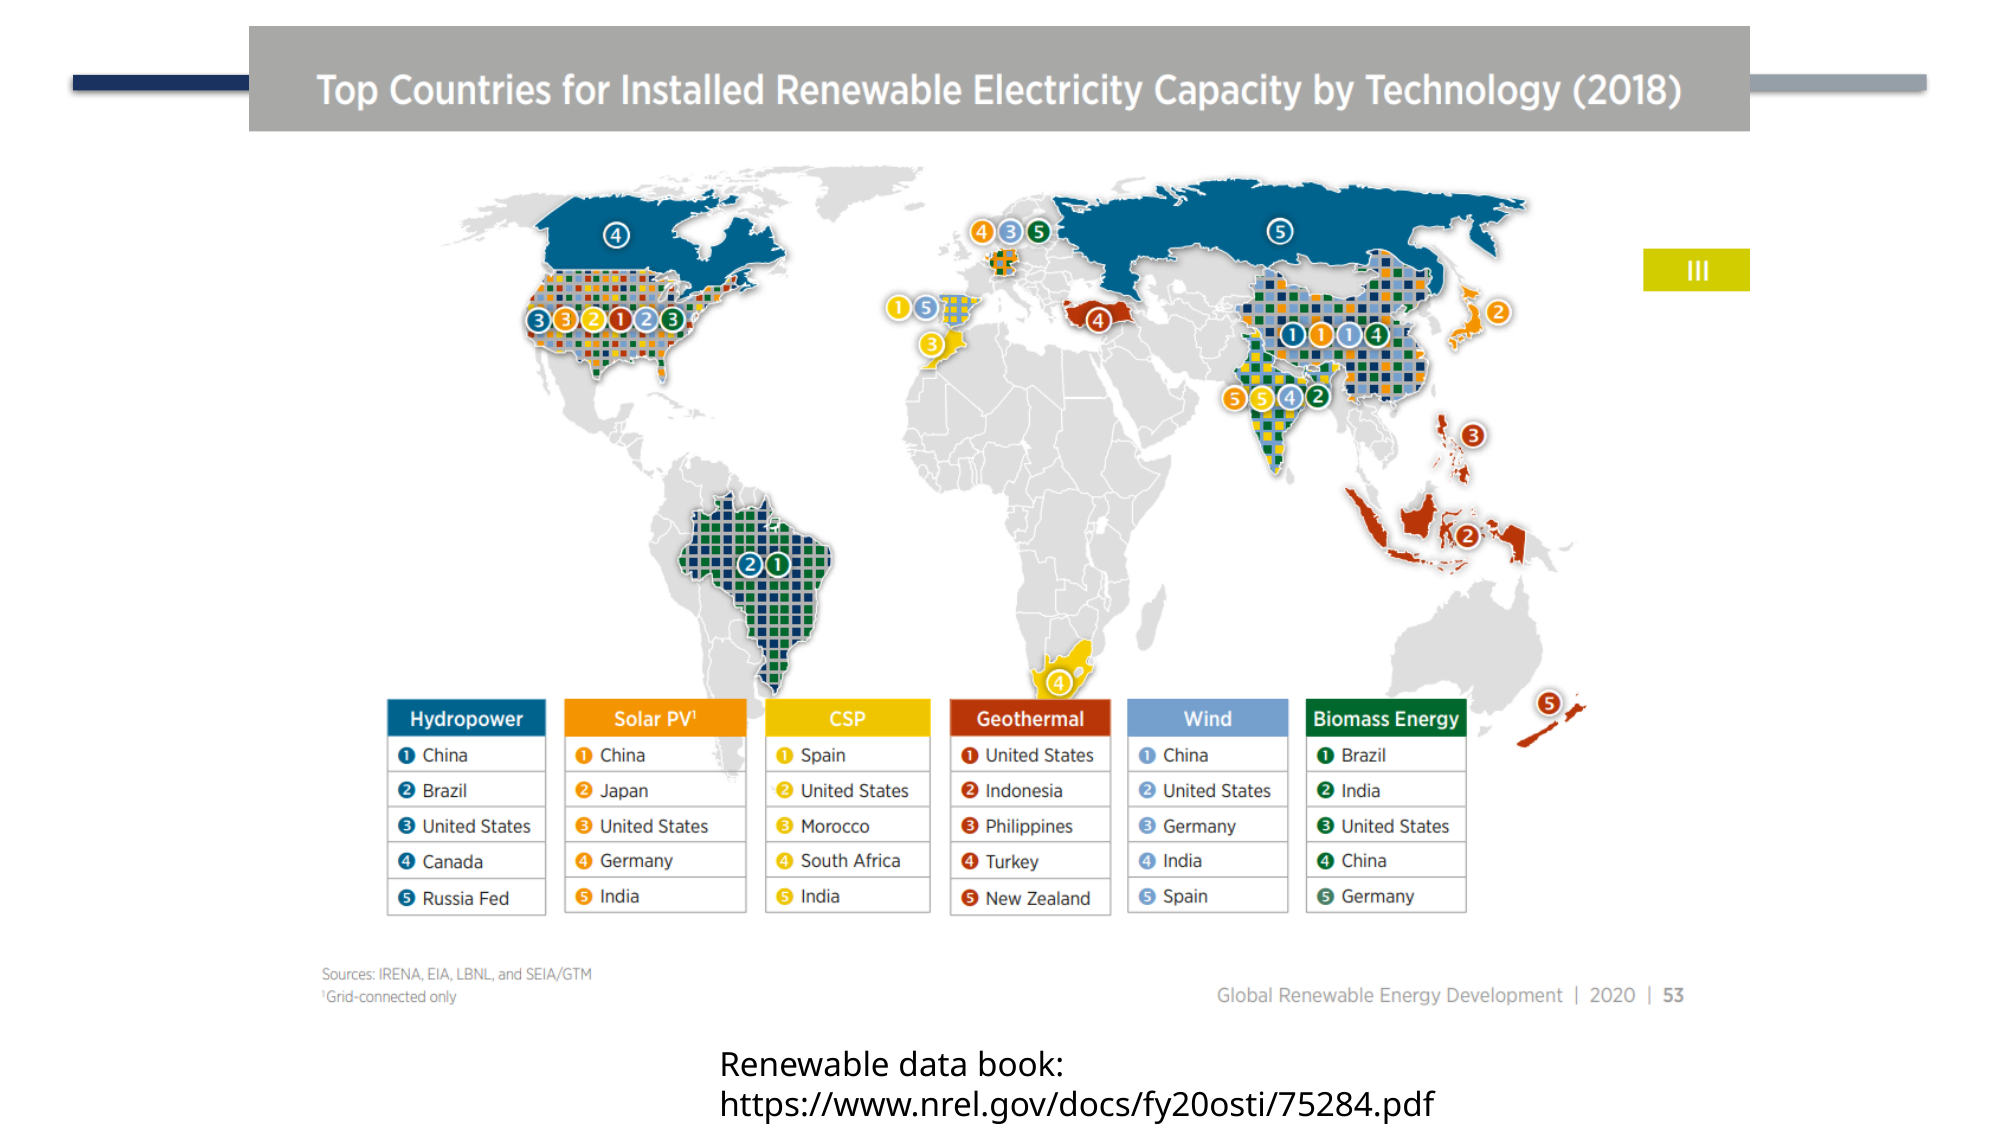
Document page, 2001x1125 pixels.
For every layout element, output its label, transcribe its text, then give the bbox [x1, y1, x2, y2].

picture [249, 26, 1751, 1046]
text_box Renewable data book: https://www.nrel.gov/docs/fy20osti/75284.pdf [704, 1054, 1750, 1125]
